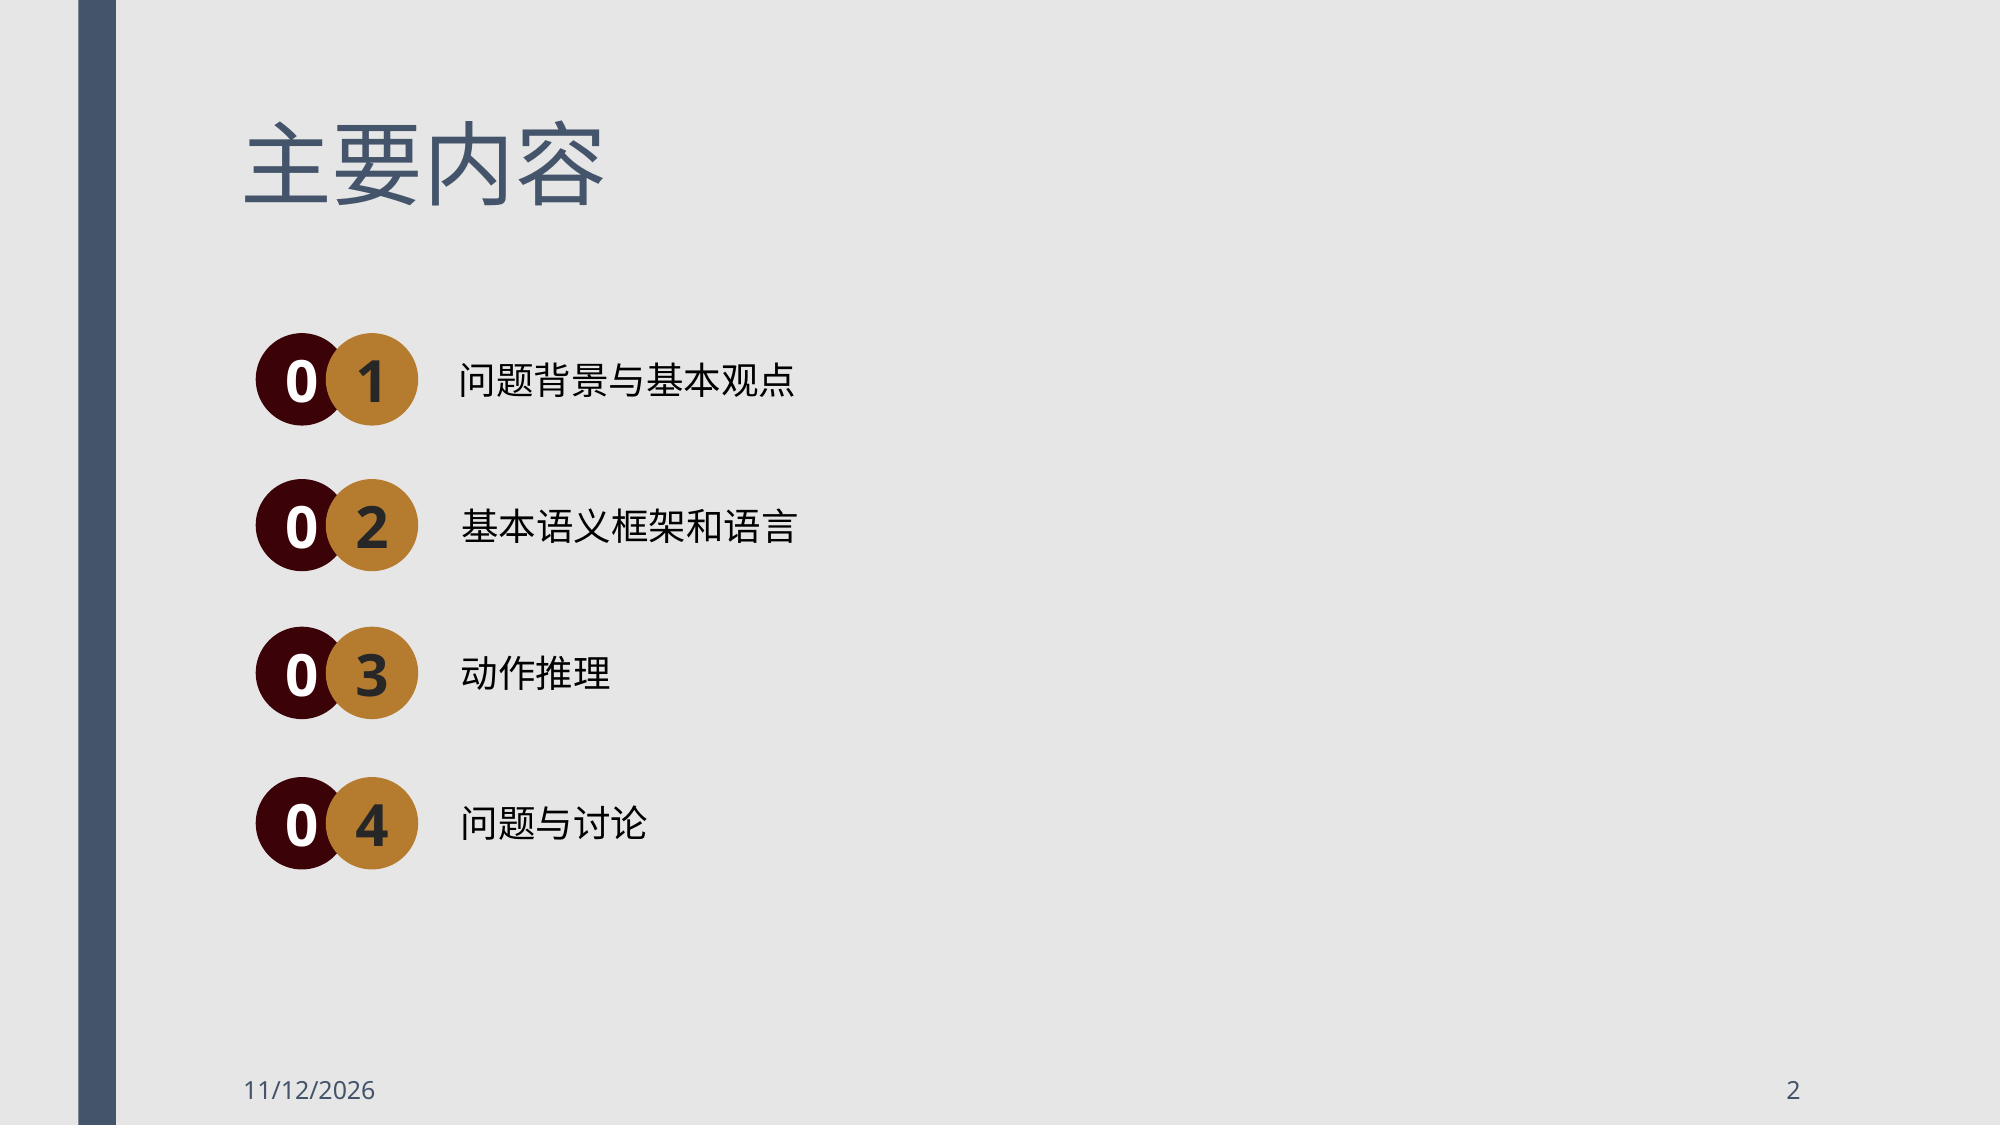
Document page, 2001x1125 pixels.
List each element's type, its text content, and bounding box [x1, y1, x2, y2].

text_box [255, 626, 627, 720]
title 主要内容 [225, 112, 1800, 357]
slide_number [228, 1058, 426, 1125]
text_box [255, 777, 665, 870]
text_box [255, 333, 813, 426]
slide_number 2 [1553, 1058, 1816, 1125]
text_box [255, 479, 1013, 572]
